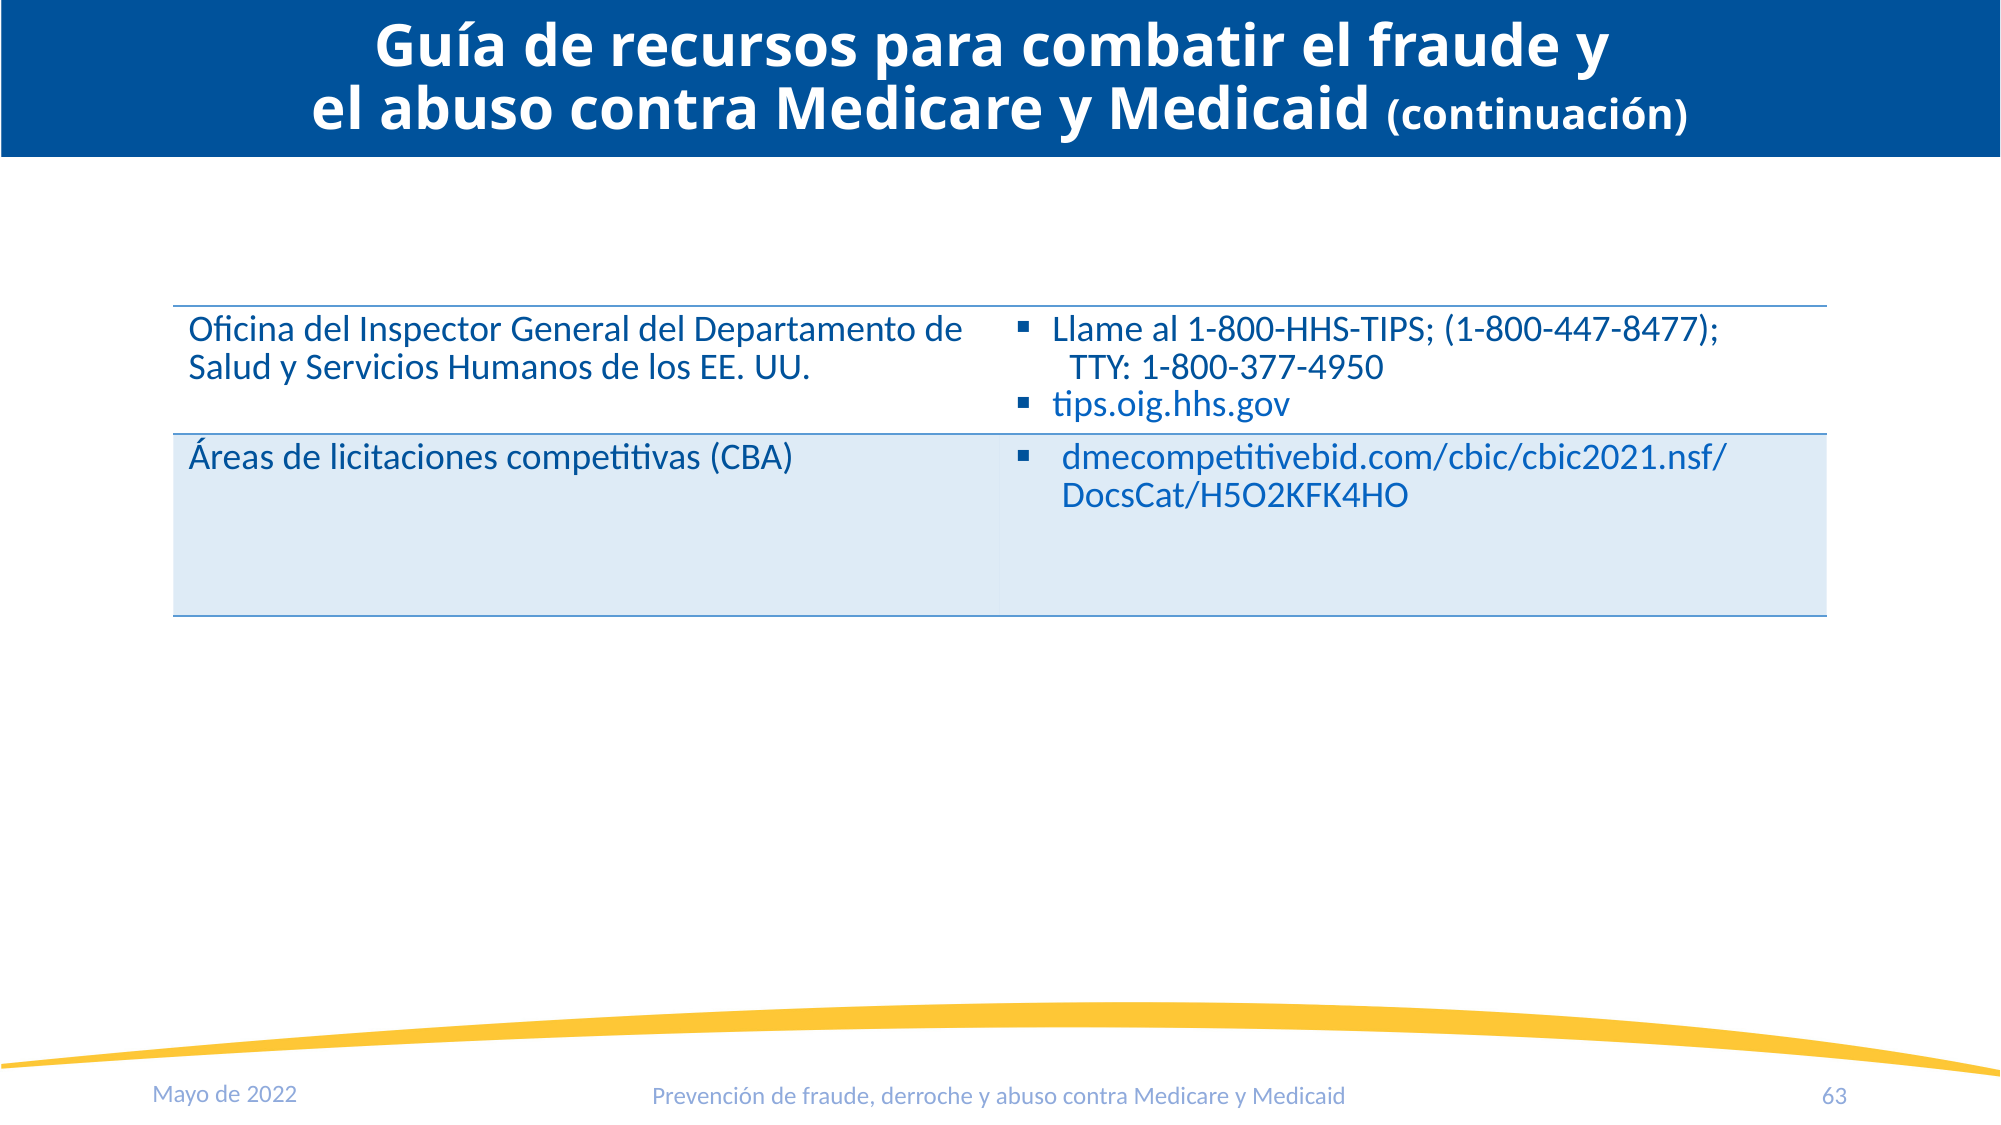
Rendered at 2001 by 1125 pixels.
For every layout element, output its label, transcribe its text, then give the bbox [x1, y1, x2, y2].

table_cell dmecompetitivebid.com/cbic/cbic2021.nsf/DocsCat/H5O2KFK4HO [1000, 435, 1827, 615]
table_header Llame al 1-800-HHS-TIPS; (1-800-447-8477); TTY: 1-800-377-4950 tips.oig.hhs.gov [1000, 307, 1827, 433]
text_box Prevención de fraude, derroche y abuso contra Medicare y Medicaid [0, 1064, 2000, 1125]
picture [0, 0, 2001, 1125]
table_cell Áreas de licitaciones competitivas (CBA) [173, 435, 1000, 615]
table_header Oficina del Inspector General del Departamento de Salud y Servicios Humanos de los EE. UU. [173, 307, 1000, 433]
title Guía de recursos para combatir el fraude y el abuso contra Medicare y Medicaid (continuación) [0, 2, 2000, 156]
